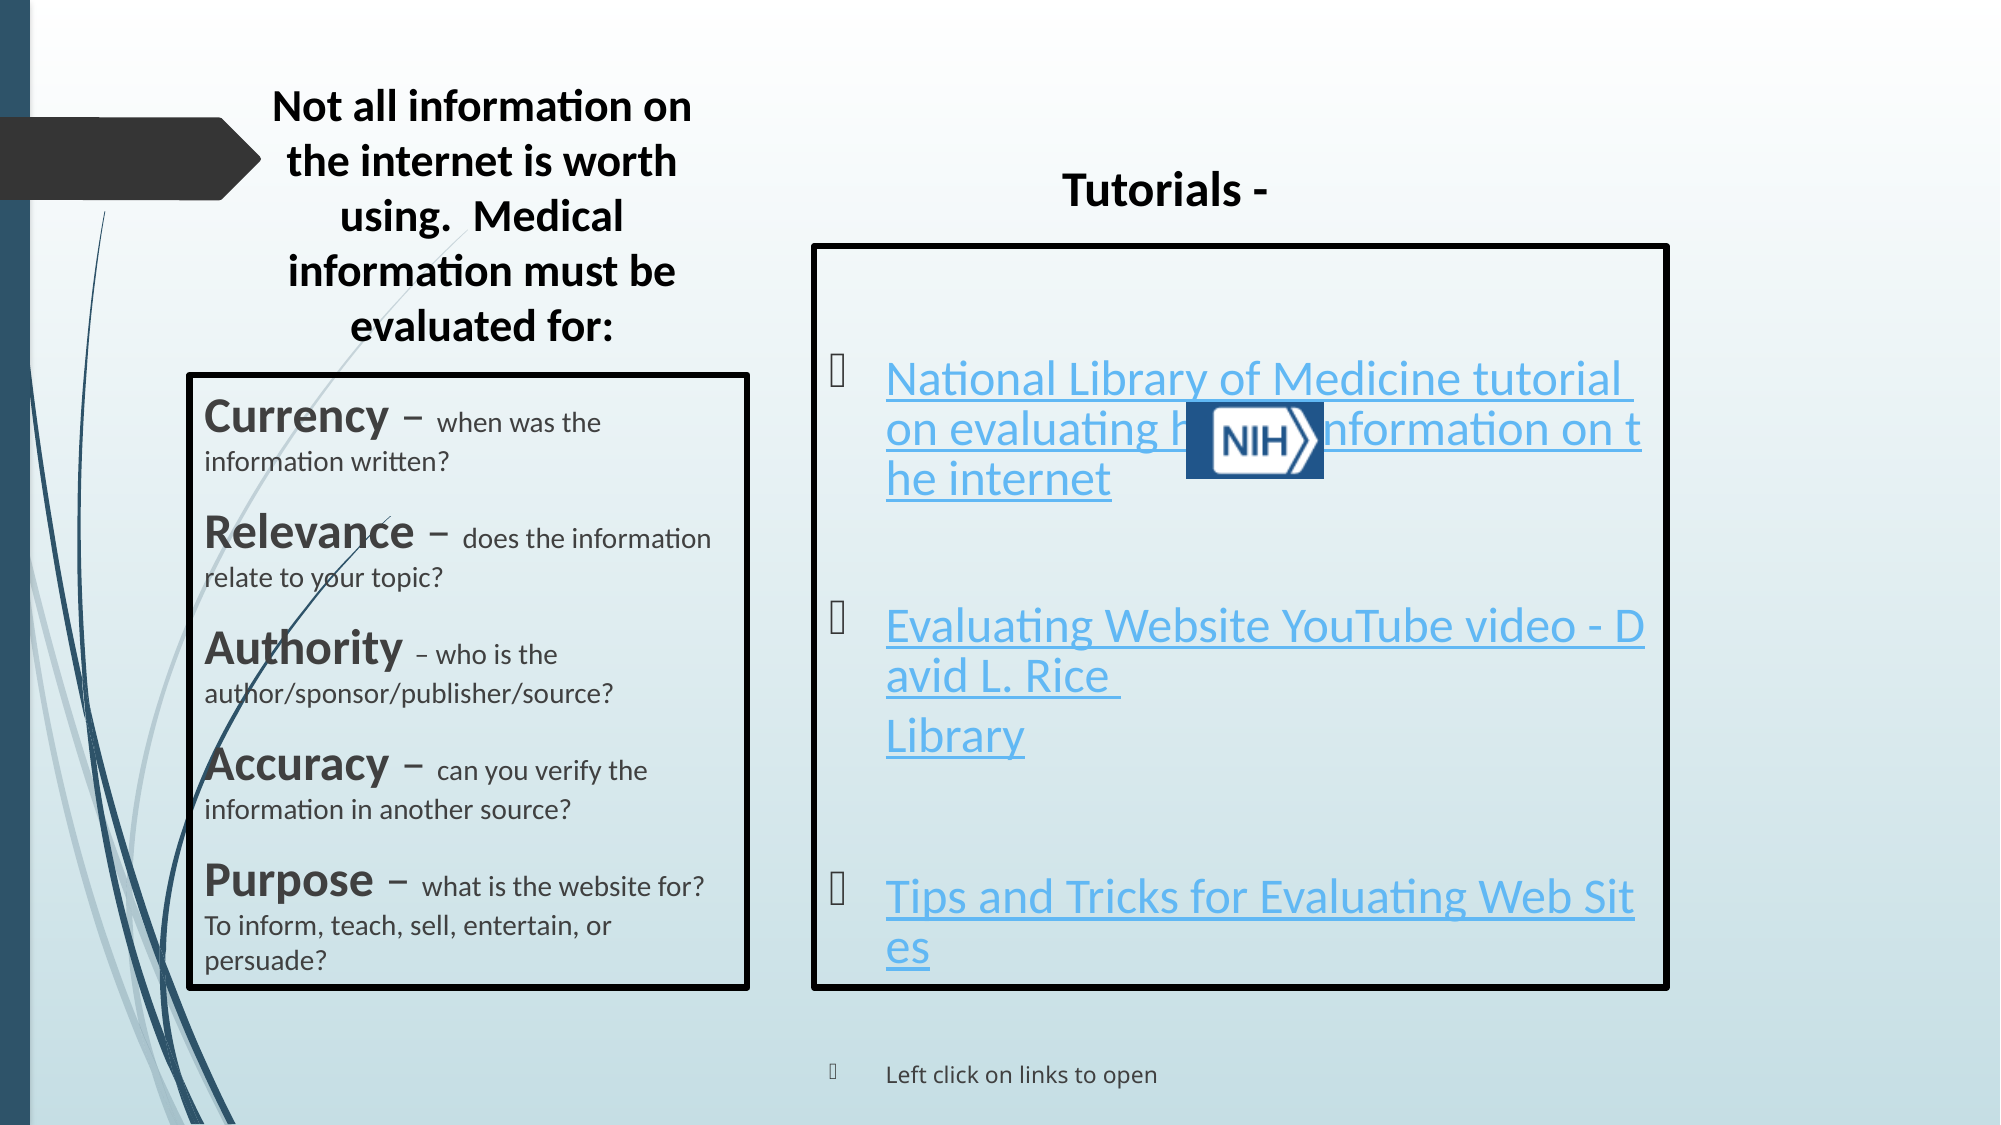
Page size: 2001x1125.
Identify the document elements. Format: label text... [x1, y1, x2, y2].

picture [1185, 401, 1324, 479]
list National Library of Medicine tutorial on evaluating health information on the internet Evaluating Website YouTube video - David L. Rice Library Tips and Tricks for Evaluating Web Sites Left click on links to open [814, 246, 1667, 988]
text_box Not all information on the internet is worth using. Medical information must be evaluated for: [238, 67, 726, 358]
title [189, 67, 748, 368]
list Currency – when was the information written? Relevance – does the information relate to your topic? Authority – who is the author/sponsor/publisher/source? Accuracy – can you verify the information in another source? Purpose – what is the website for? To inform, teach, sell, entertain, or persuade? [189, 375, 748, 988]
text_box Tutorials - [924, 149, 1419, 224]
